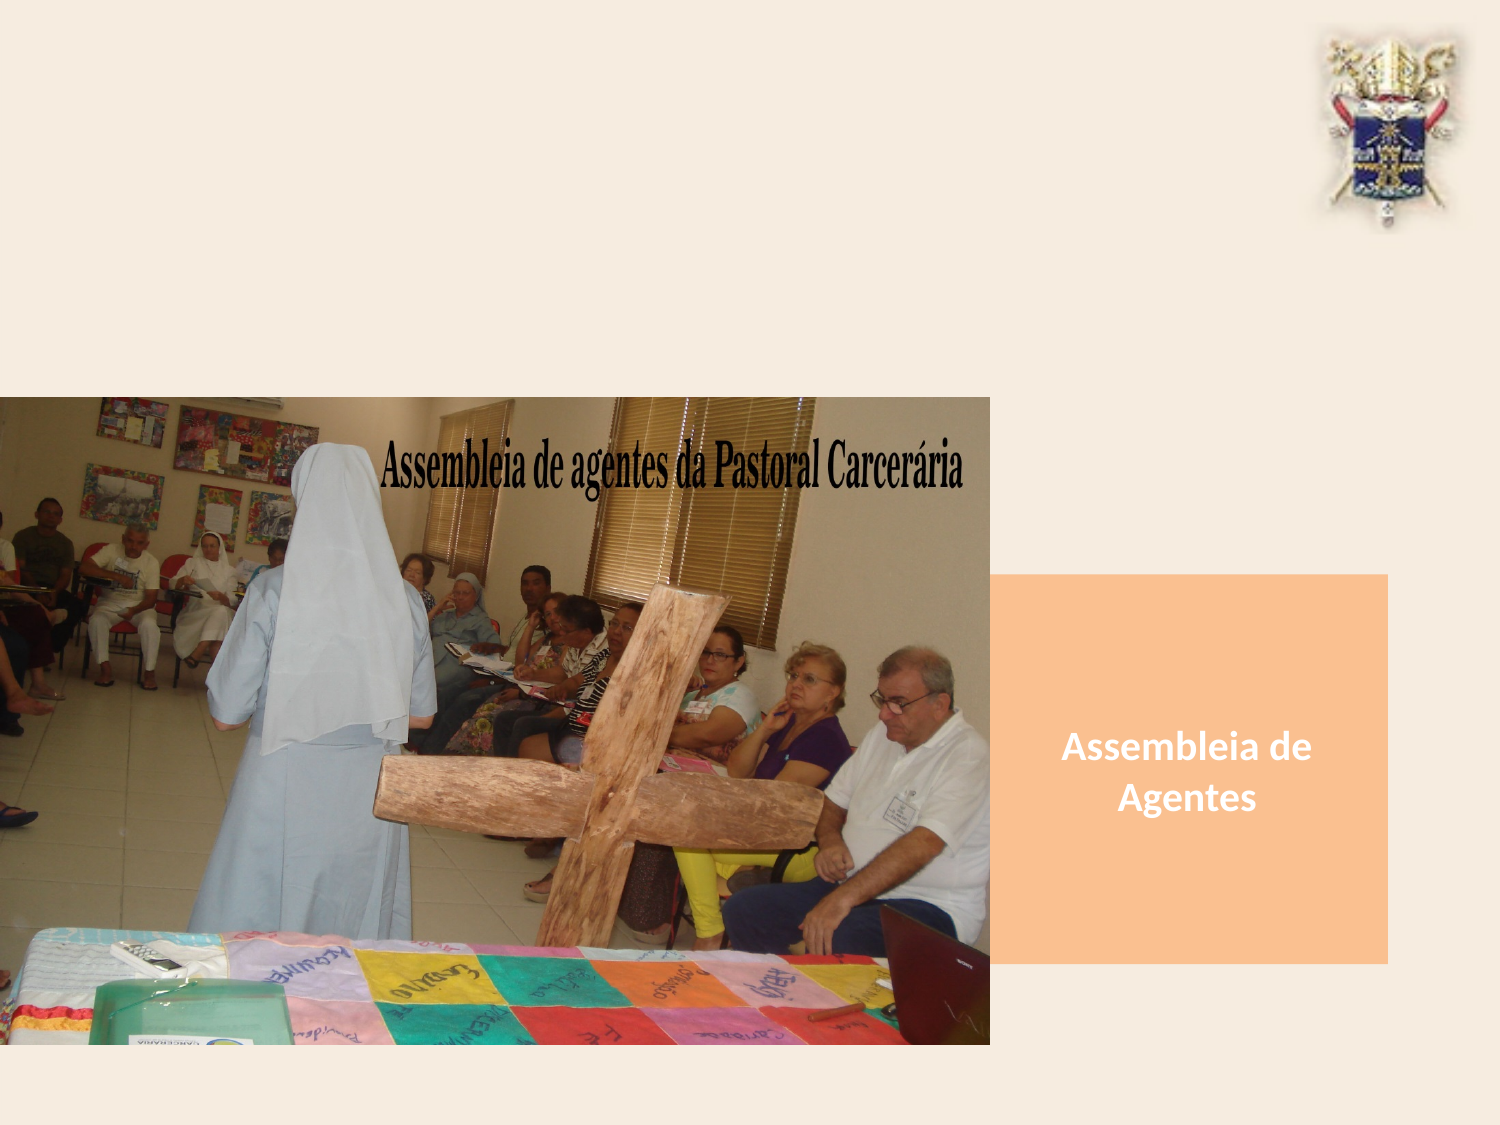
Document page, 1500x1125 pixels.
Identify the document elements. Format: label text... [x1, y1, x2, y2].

text_box Assembleia de Agentes [993, 572, 1390, 966]
picture [0, 0, 1500, 1125]
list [0, 396, 990, 1046]
